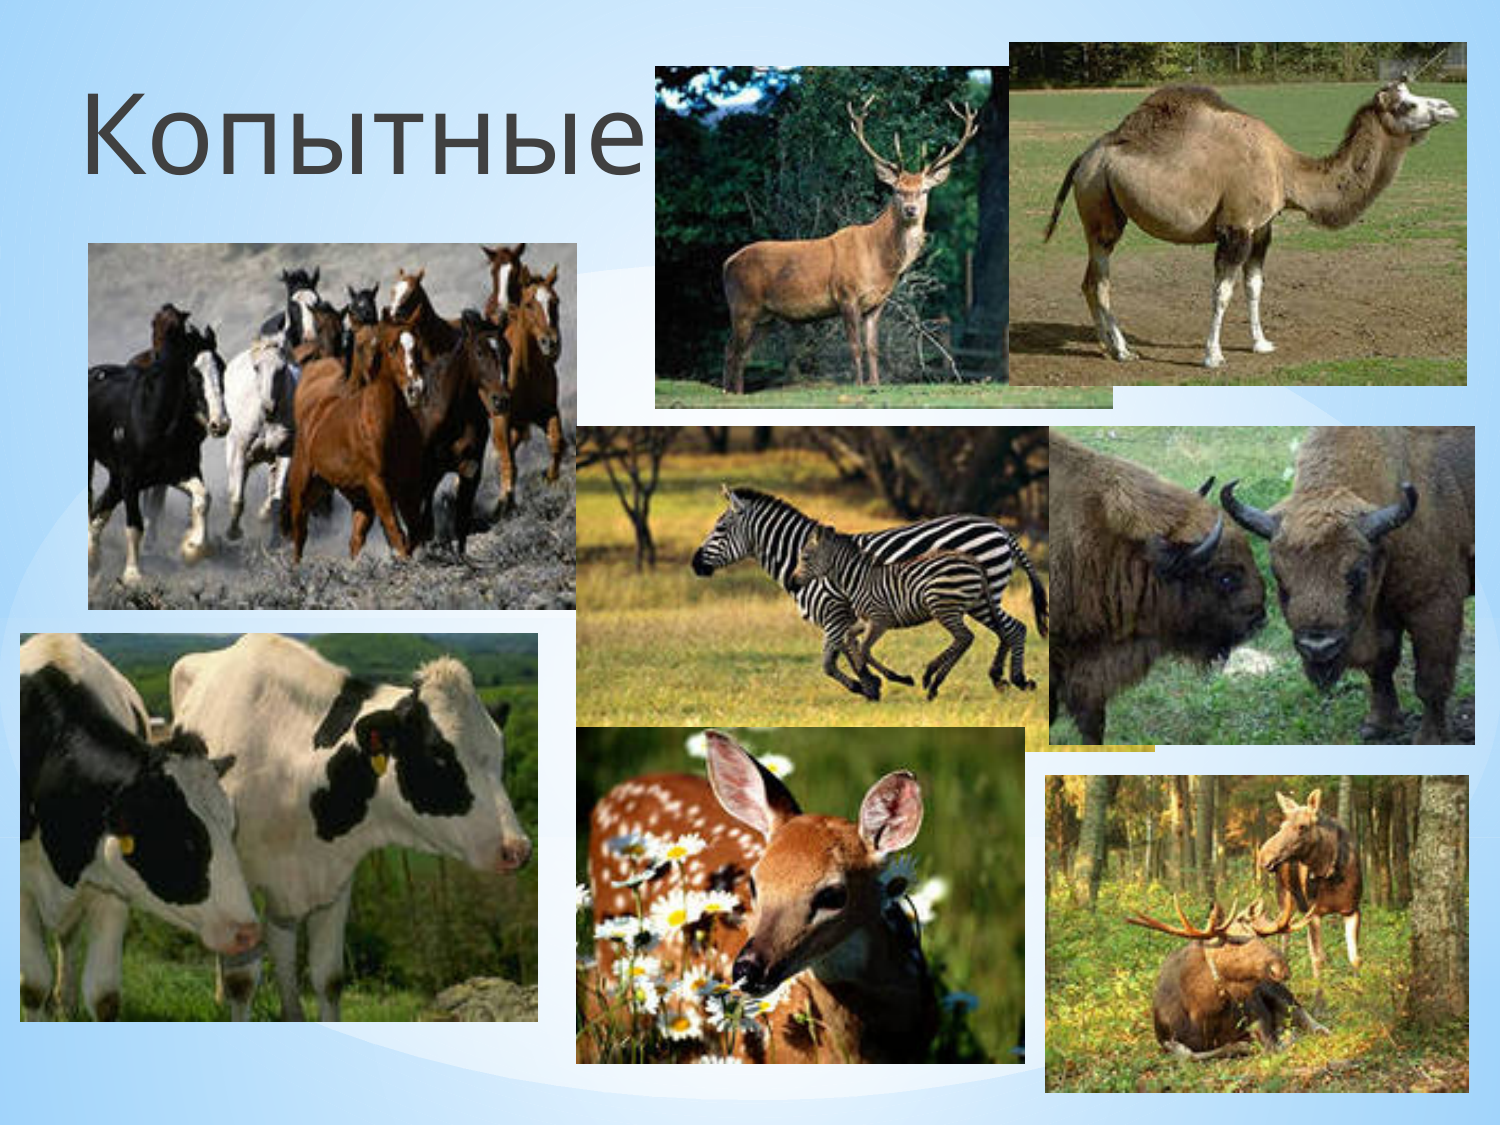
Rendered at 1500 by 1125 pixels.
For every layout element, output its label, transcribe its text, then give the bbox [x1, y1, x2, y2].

picture [19, 633, 538, 1022]
picture [1045, 774, 1469, 1093]
picture [88, 243, 1475, 1065]
picture [655, 42, 1467, 410]
list Копытные [54, 54, 748, 185]
